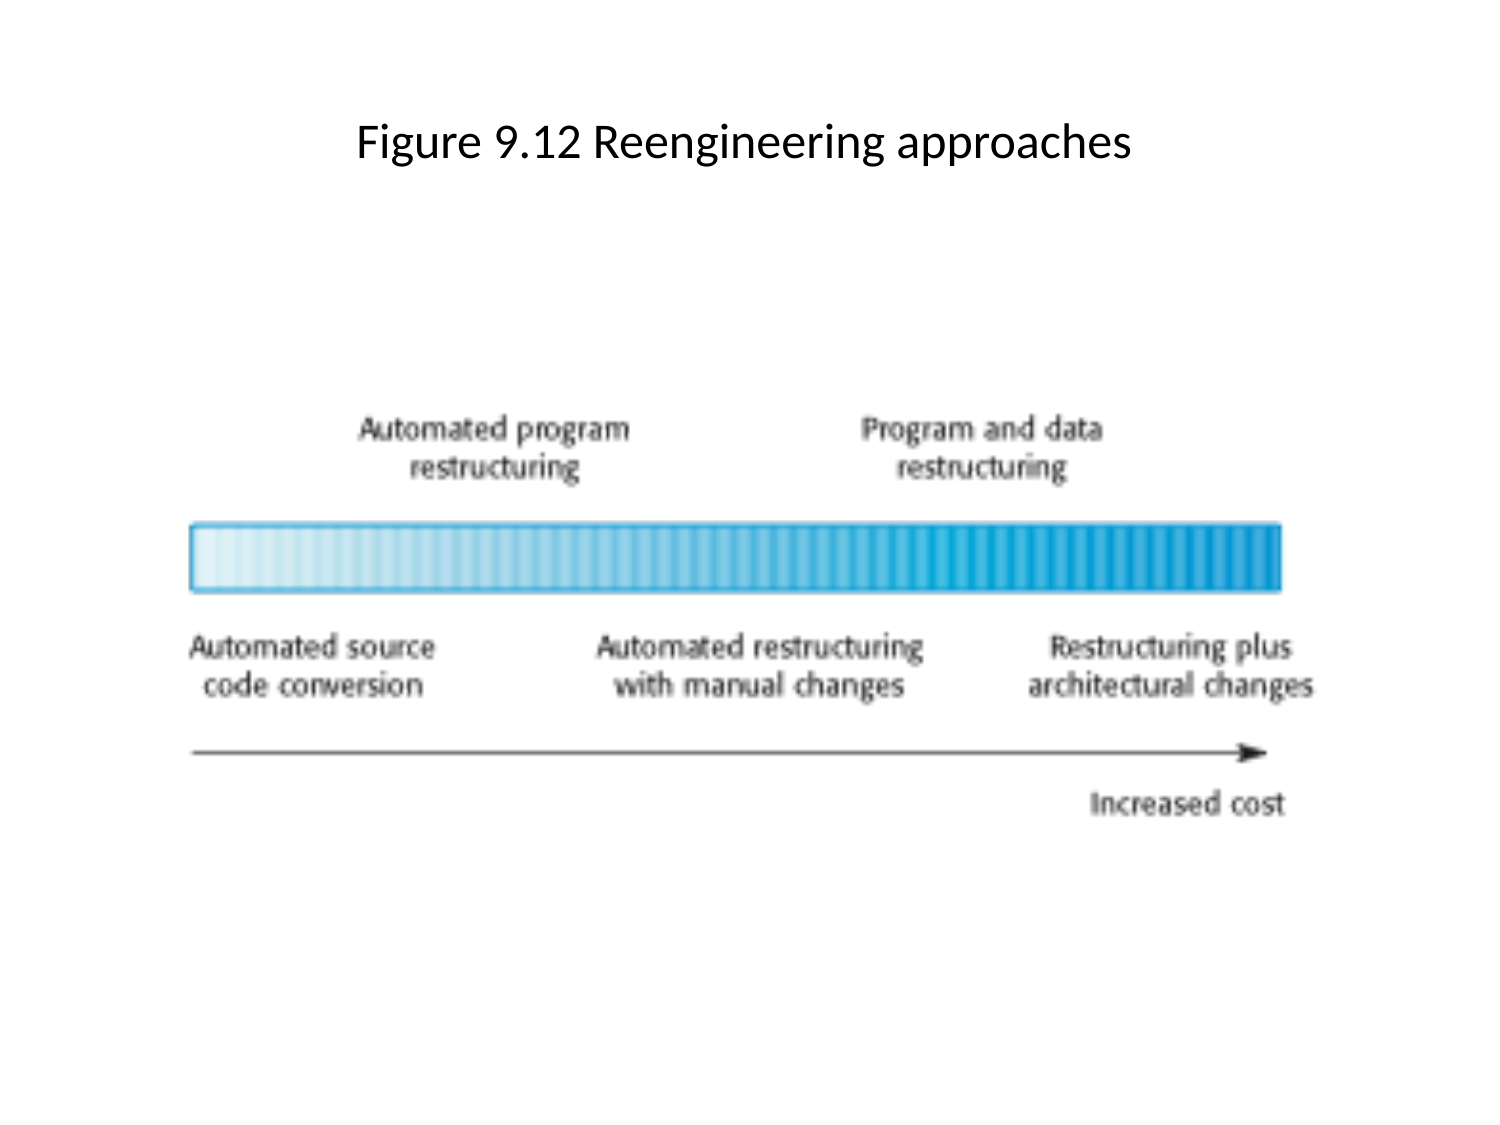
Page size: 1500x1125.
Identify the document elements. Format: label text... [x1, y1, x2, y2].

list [187, 303, 1326, 930]
title Figure 9.12 Reengineering approaches [75, 45, 1425, 233]
